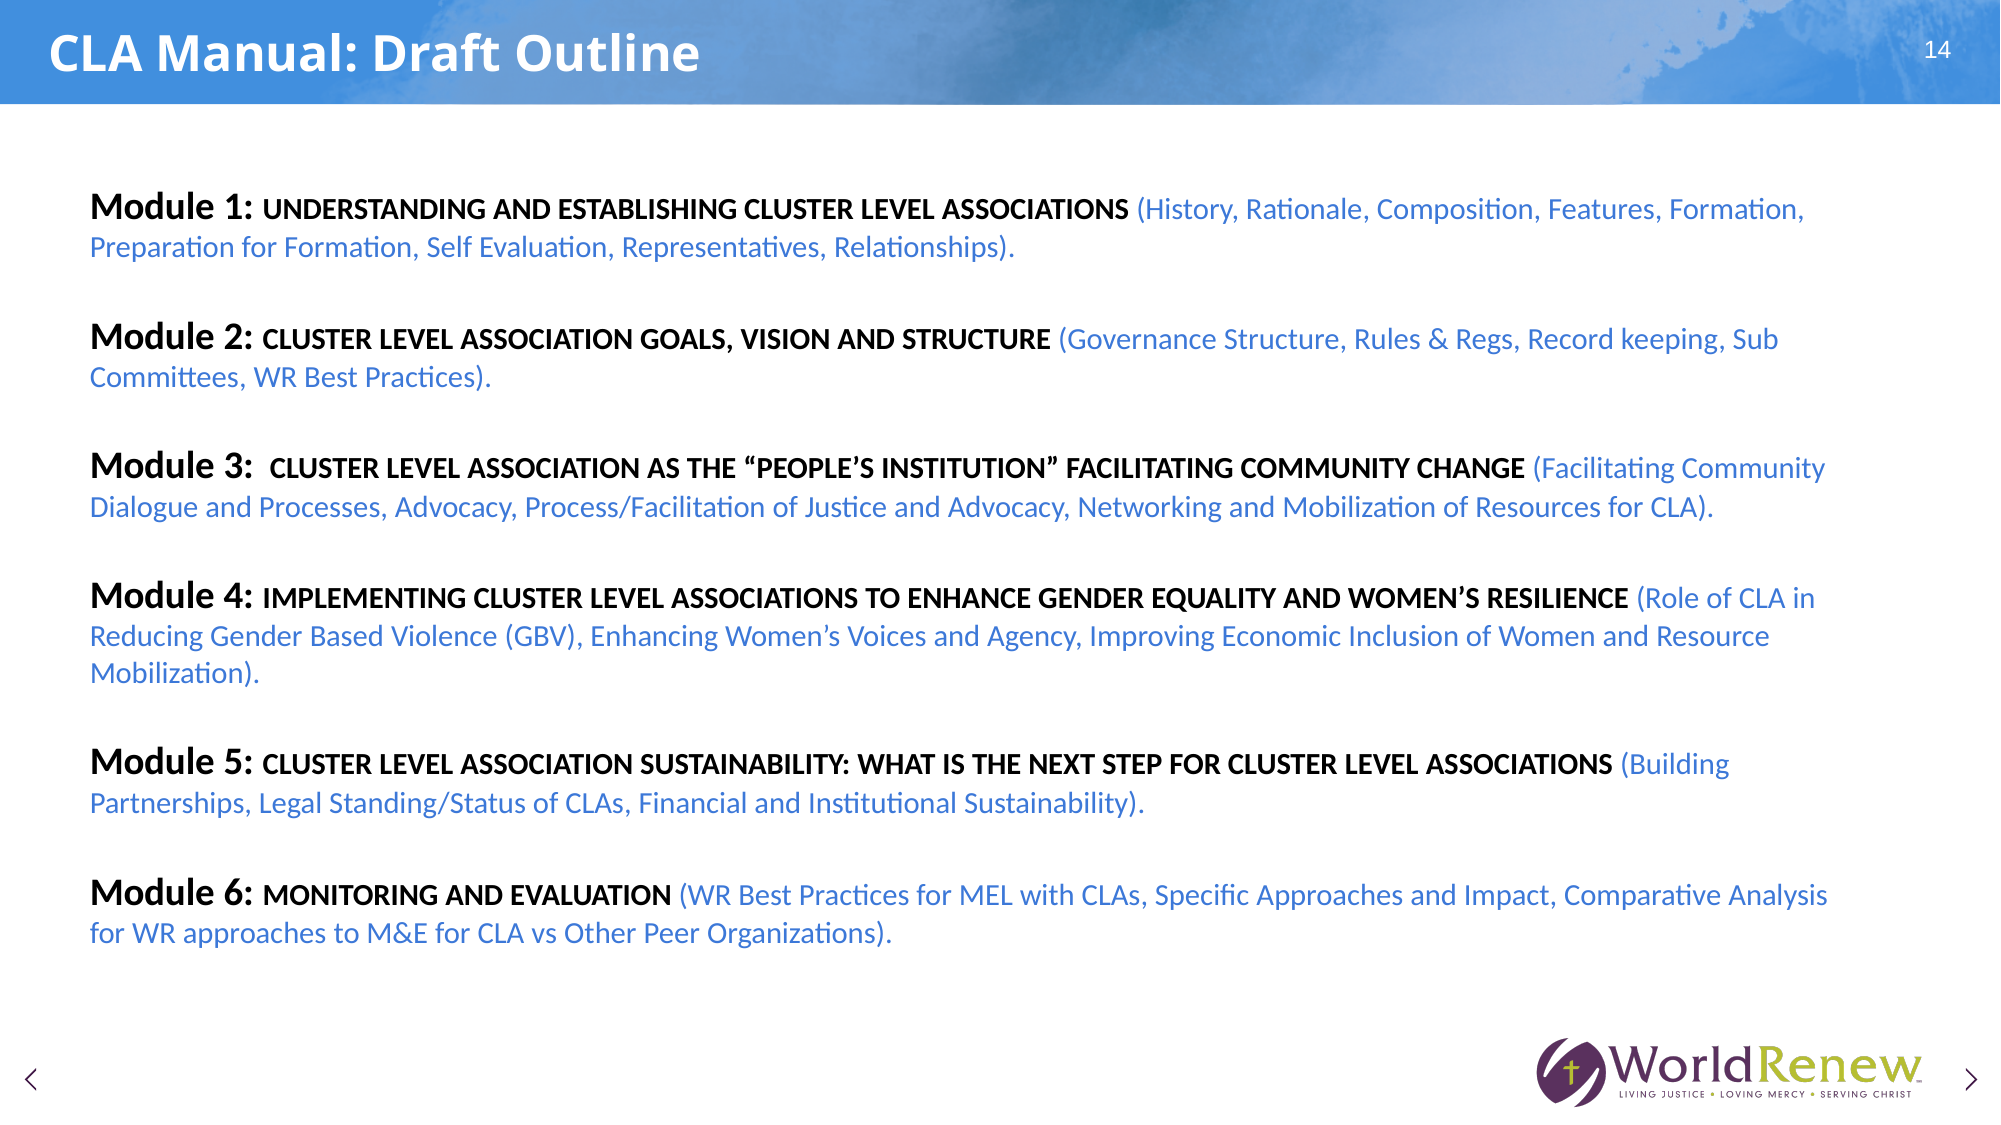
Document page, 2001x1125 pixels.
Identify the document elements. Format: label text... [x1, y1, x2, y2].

text_box [0, 0, 159, 105]
text_box Module 1: UNDERSTANDING AND ESTABLISHING CLUSTER LEVEL ASSOCIATIONS (History, Rationale, Composition, Features, Formation, Preparation for Formation, Self Evaluation, Representatives, Relationships). Module 2: CLUSTER LEVEL ASSOCIATION GOALS, VISION AND STRUCTURE (Governance Structure, Rules & Regs, Record keeping, Sub Committees, WR Best Practices). Module 3: CLUSTER LEVEL ASSOCIATION AS THE “PEOPLE’S INSTITUTION” FACILITATING COMMUNITY CHANGE (Facilitating Community Dialogue and Processes, Advocacy, Process/Facilitation of Justice and Advocacy, Networking and Mobilization of Resources for CLA). Module 4: IMPLEMENTING CLUSTER LEVEL ASSOCIATIONS TO ENHANCE GENDER EQUALITY AND WOMEN’S RESILIENCE (Role of CLA in Reducing Gender Based Violence (GBV), Enhancing Women’s Voices and Agency, Improving Economic Inclusion of Women and Resource Mobilization). Module 5: CLUSTER LEVEL ASSOCIATION SUSTAINABILITY: WHAT IS THE NEXT STEP FOR CLUSTER LEVEL ASSOCIATIONS (Building Partnerships, Legal Standing/Status of CLAs, Financial and Institutional Sustainability). Module 6: MONITORING AND EVALUATION (WR Best Practices for MEL with CLAs, Specific Approaches and Impact, Comparative Analysis for WR approaches to M&E for CLA vs Other Peer Organizations). [69, 160, 1877, 1016]
text_box [24, 1068, 37, 1091]
text_box CLA Manual: Draft Outline [33, 13, 158, 90]
picture [162, 0, 2001, 105]
text_box [1965, 1068, 1978, 1091]
picture [1519, 1017, 1955, 1125]
